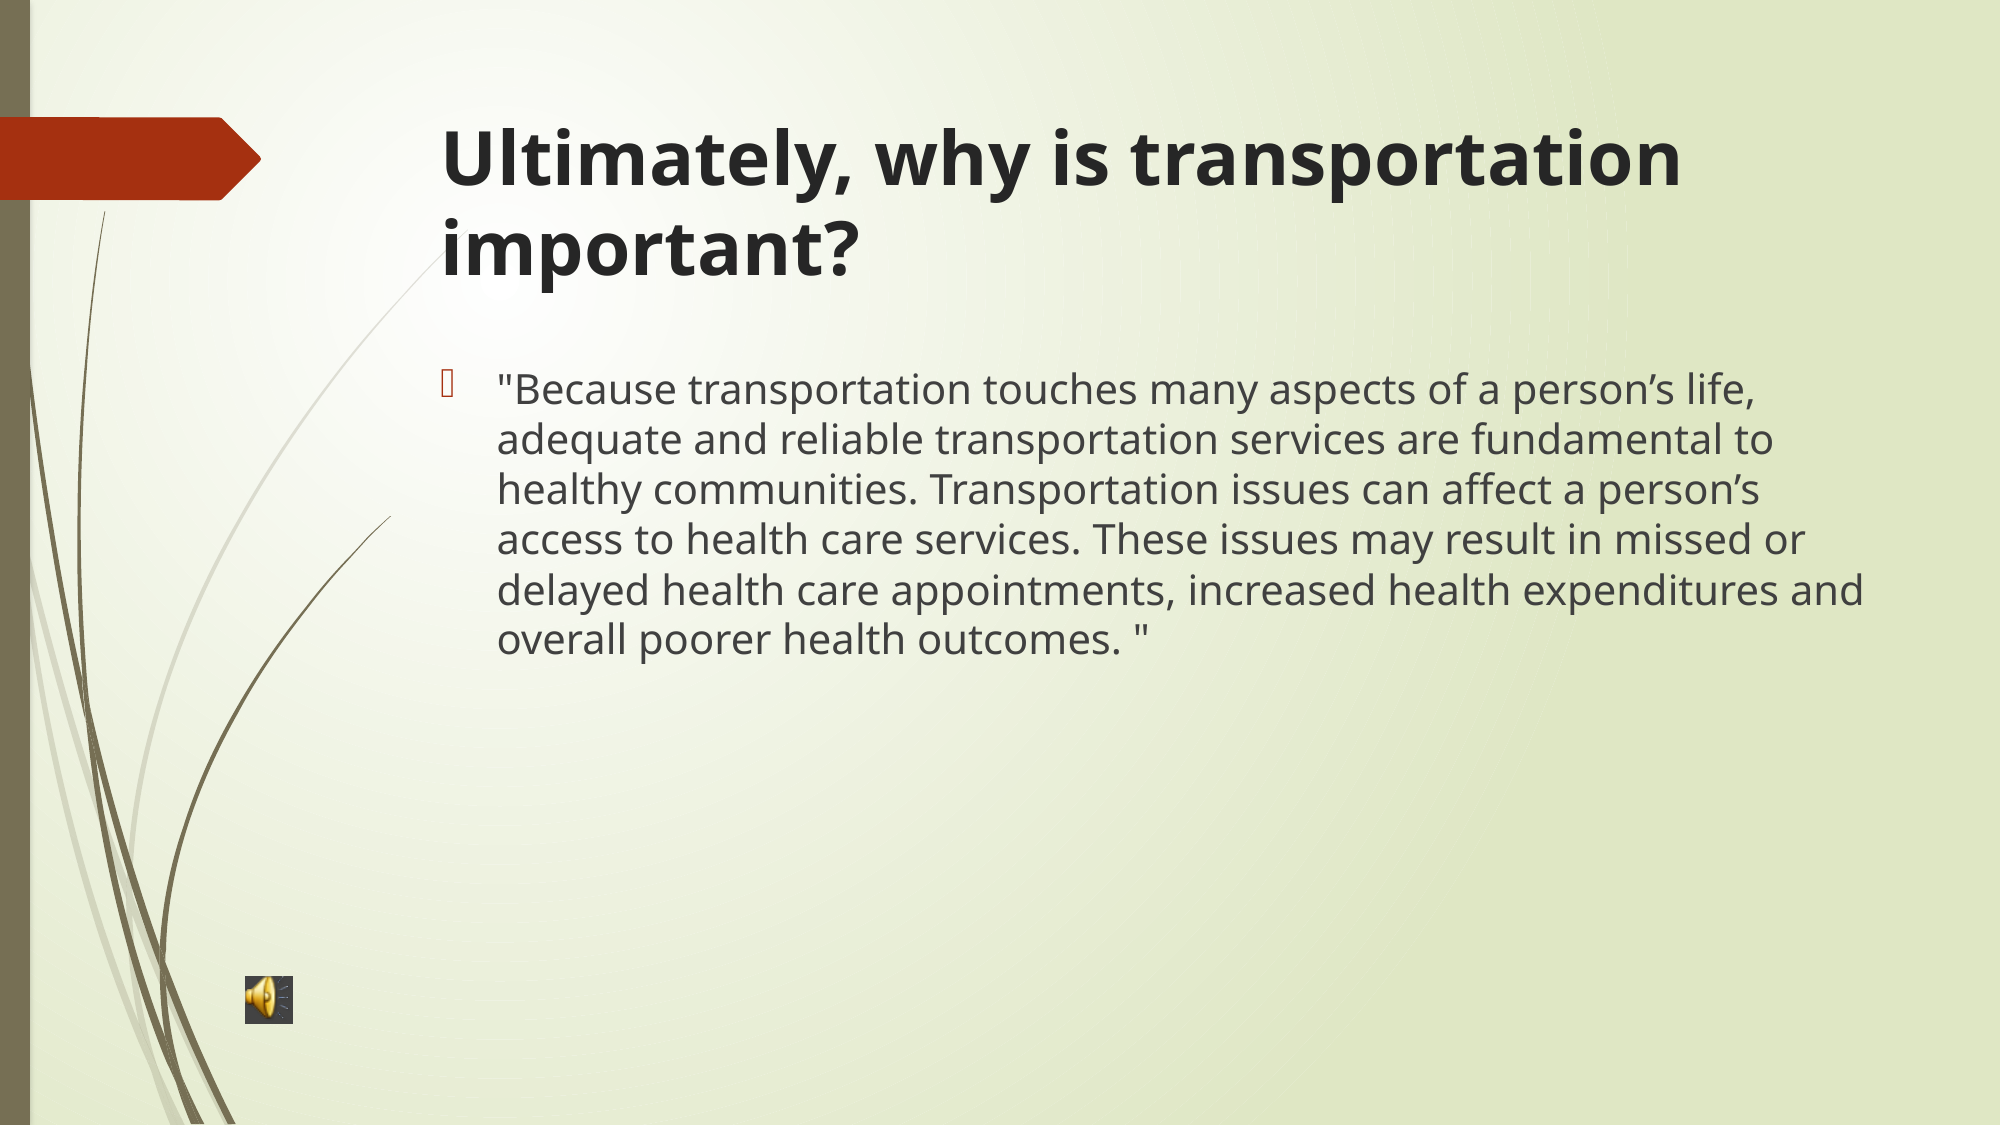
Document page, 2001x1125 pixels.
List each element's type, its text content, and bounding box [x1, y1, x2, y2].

list "Because transportation touches many aspects of a person’s life, adequate and reliable transportation services are fundamental to healthy communities. Transportation issues can affect a person’s access to health care services. These issues may result in missed or delayed health care appointments, increased health expenditures and overall poorer health outcomes. " [425, 355, 1888, 975]
title Ultimately, why is transportation important? [425, 102, 1888, 313]
picture [243, 974, 295, 1026]
